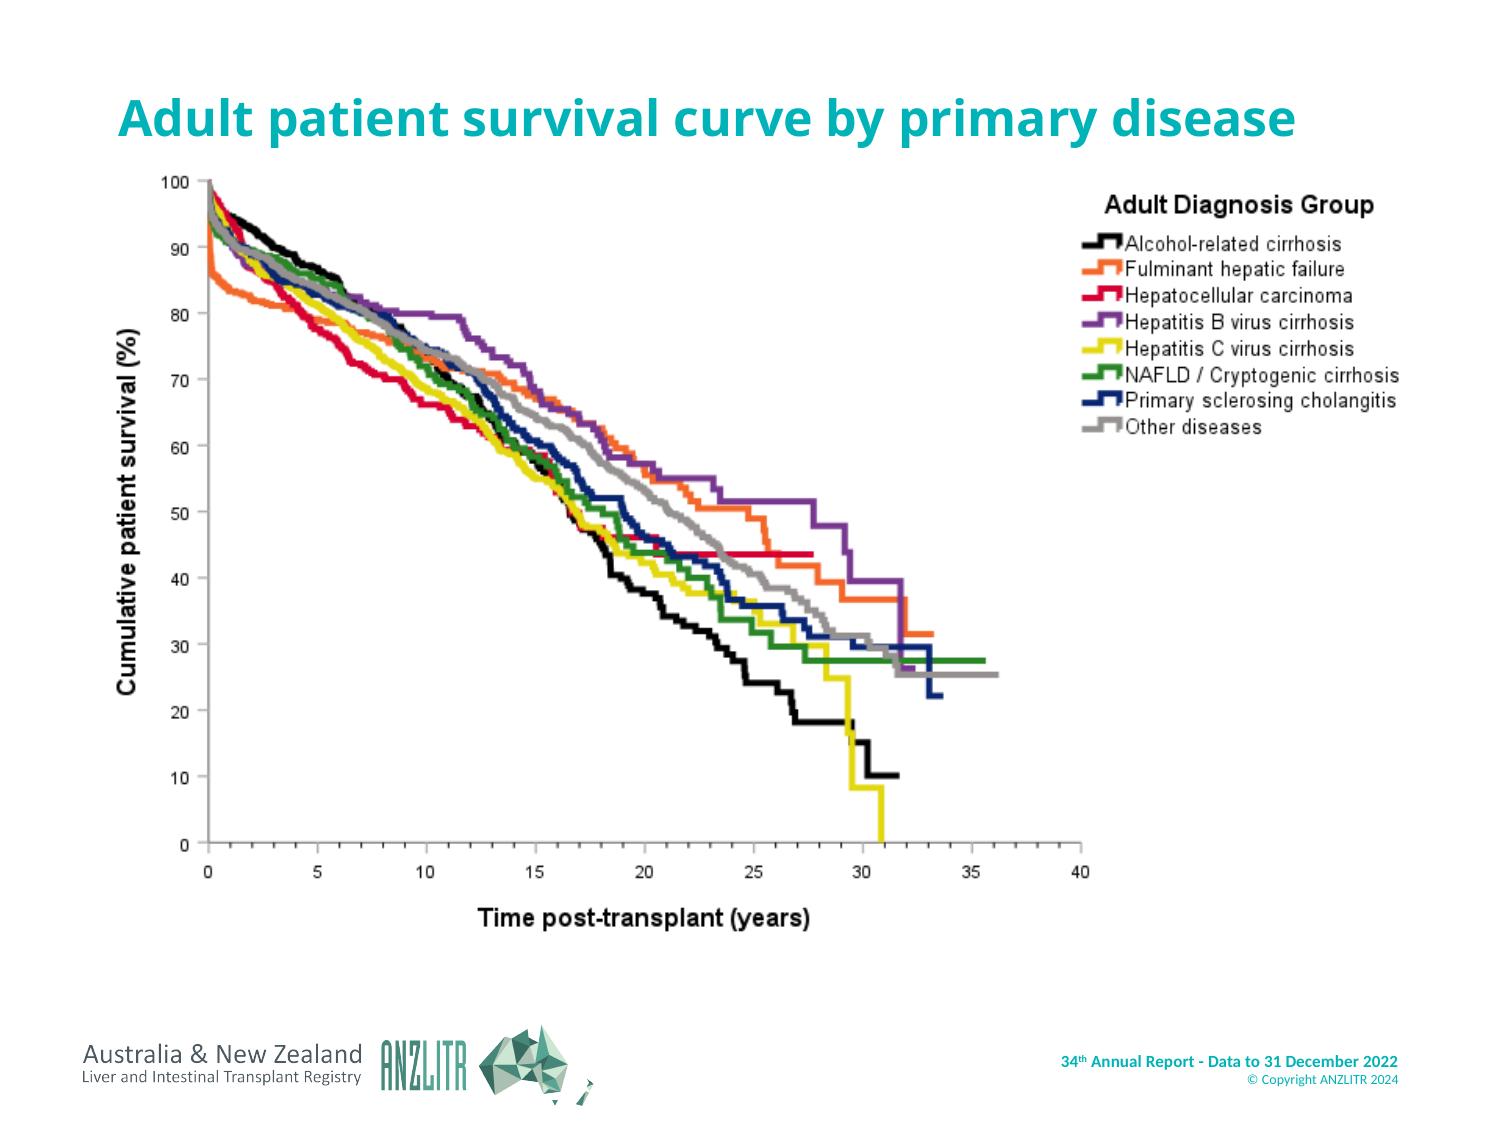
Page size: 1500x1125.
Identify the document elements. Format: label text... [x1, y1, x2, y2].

picture [84, 170, 1416, 955]
title Adult patient survival curve by primary disease [103, 40, 1397, 170]
picture [83, 1024, 594, 1106]
